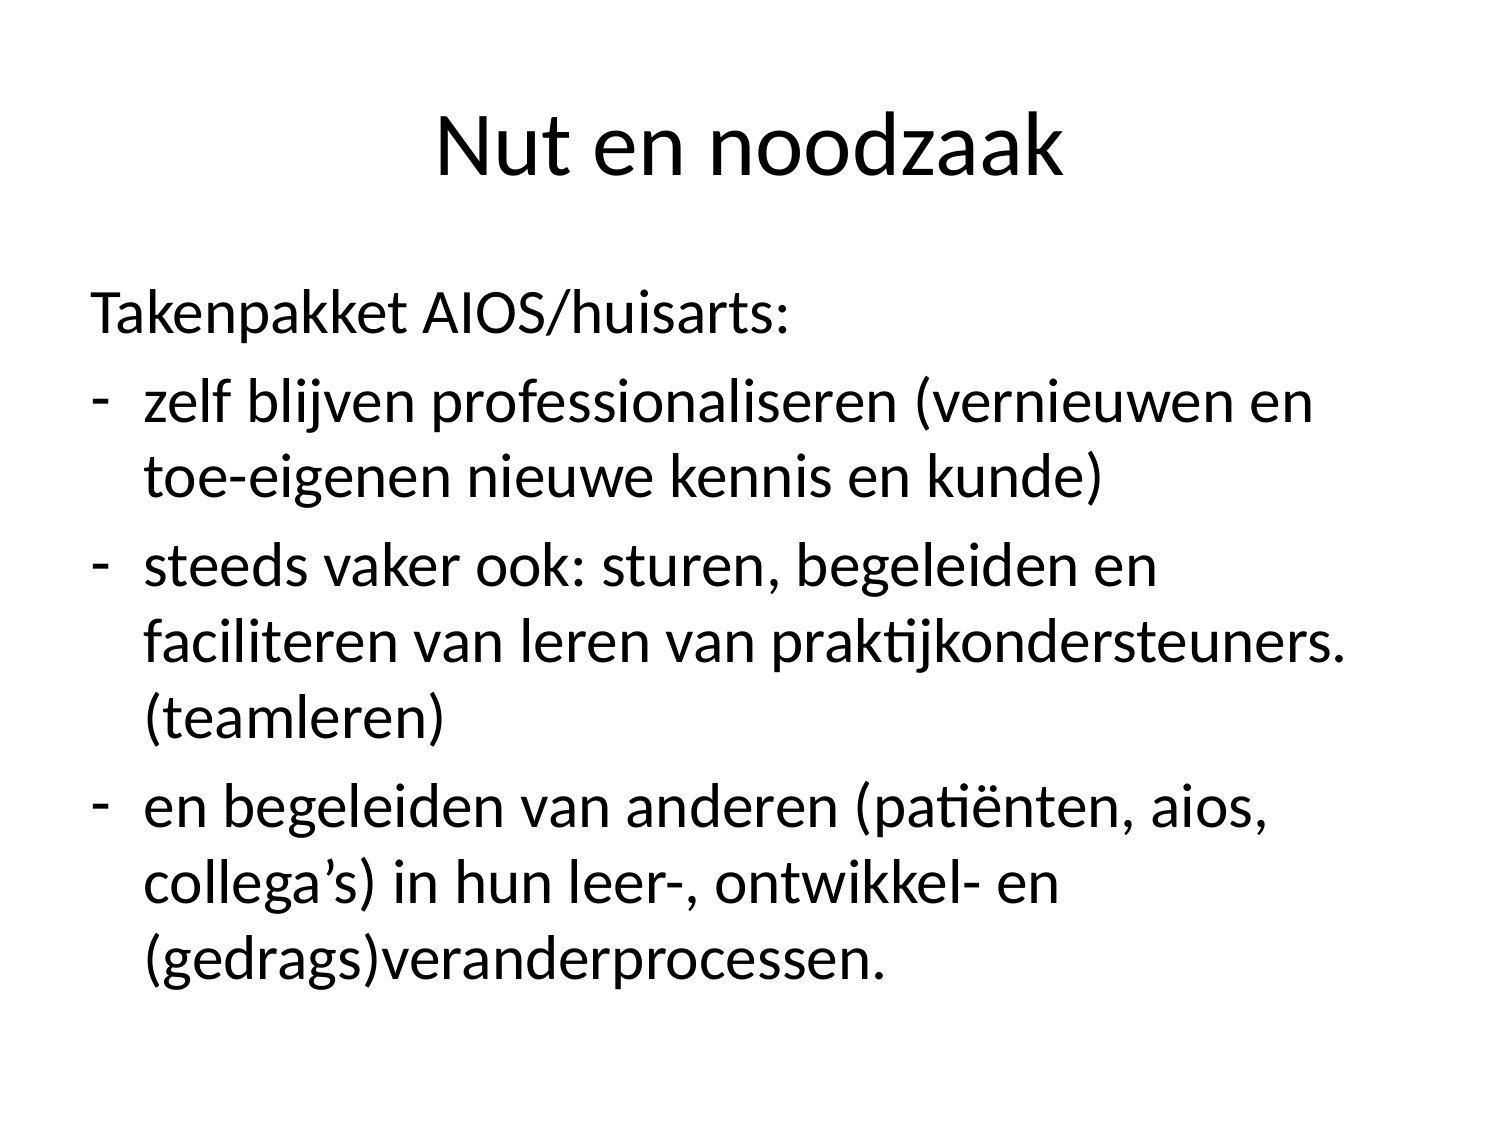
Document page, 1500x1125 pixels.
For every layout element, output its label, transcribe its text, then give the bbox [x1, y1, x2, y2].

list Takenpakket AIOS/huisarts: zelf blijven professionaliseren (vernieuwen en toe-eigenen nieuwe kennis en kunde) steeds vaker ook: sturen, begeleiden en faciliteren van leren van praktijkondersteuners. (teamleren) en begeleiden van anderen (patiënten, aios, collega’s) in hun leer-, ontwikkel- en (gedrags)veranderprocessen. [75, 262, 1425, 1005]
title Nut en noodzaak [75, 45, 1425, 233]
